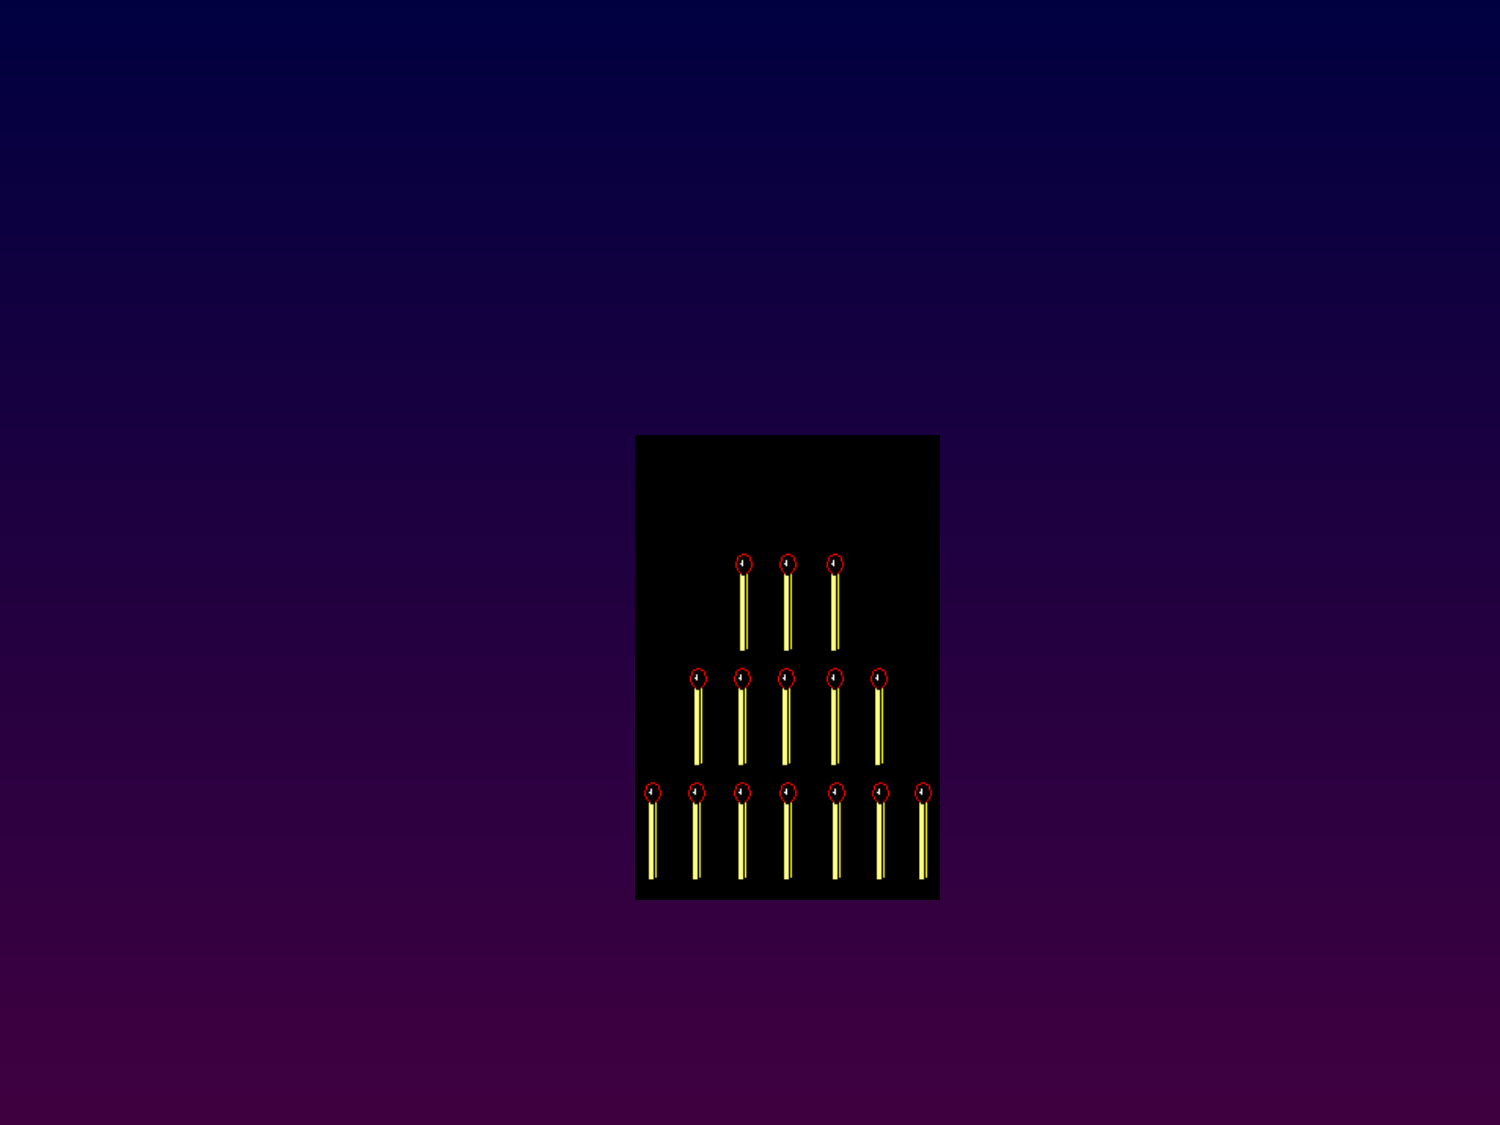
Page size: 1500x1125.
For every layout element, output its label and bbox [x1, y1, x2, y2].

list [635, 435, 940, 901]
